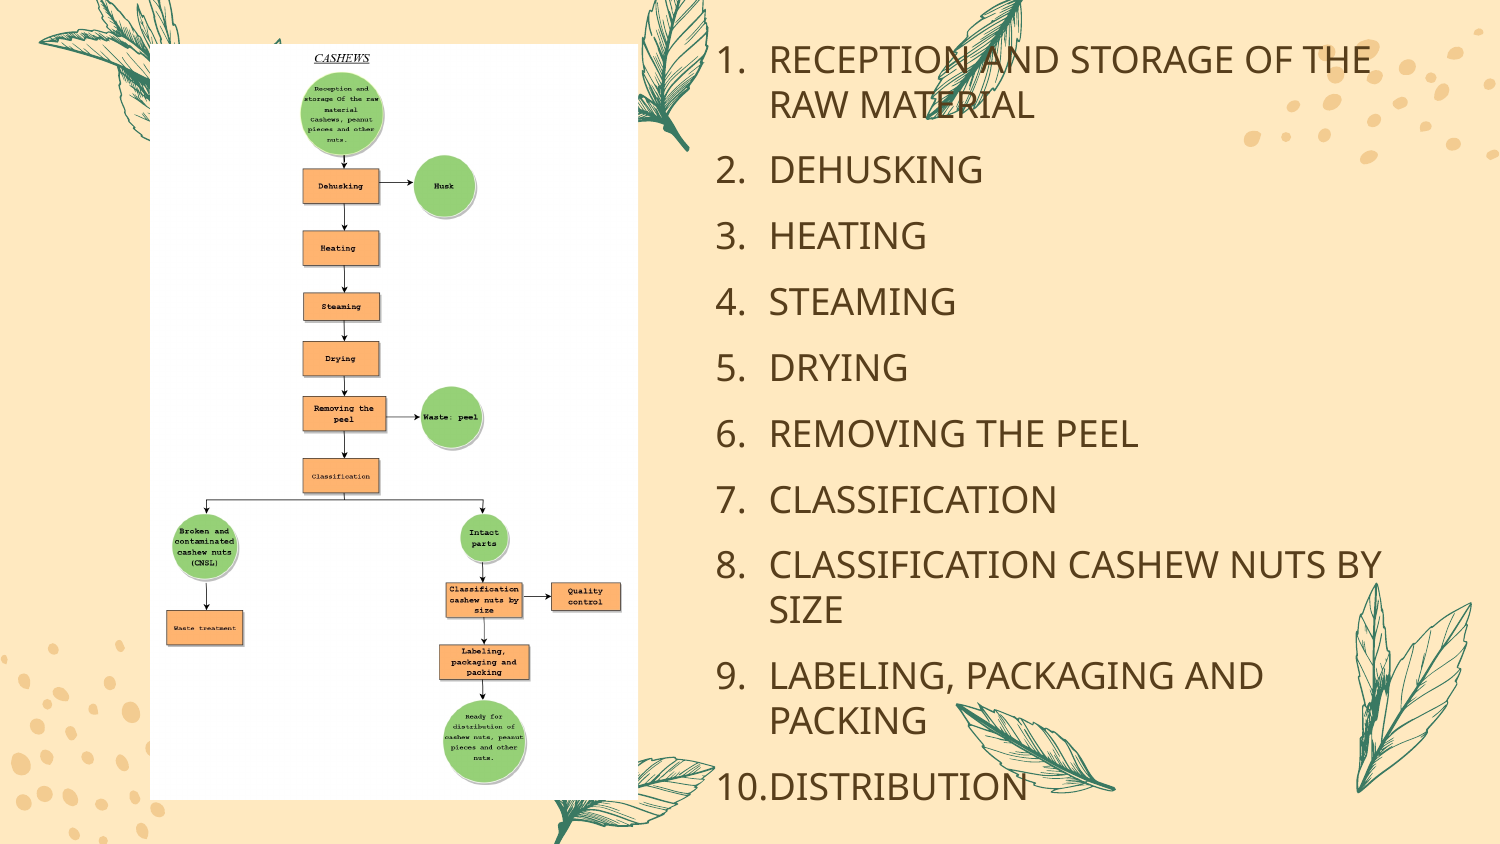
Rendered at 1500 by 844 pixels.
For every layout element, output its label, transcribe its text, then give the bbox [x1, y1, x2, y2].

subtitle RECEPTION AND STORAGE OF THE RAW MATERIAL DEHUSKING HEATING STEAMING DRYING REMOVING THE PEEL CLASSIFICATION CLASSIFICATION CASHEW NUTS BY SIZE LABELING, PACKAGING AND PACKING DISTRIBUTION [678, 53, 1425, 790]
picture [149, 44, 639, 800]
